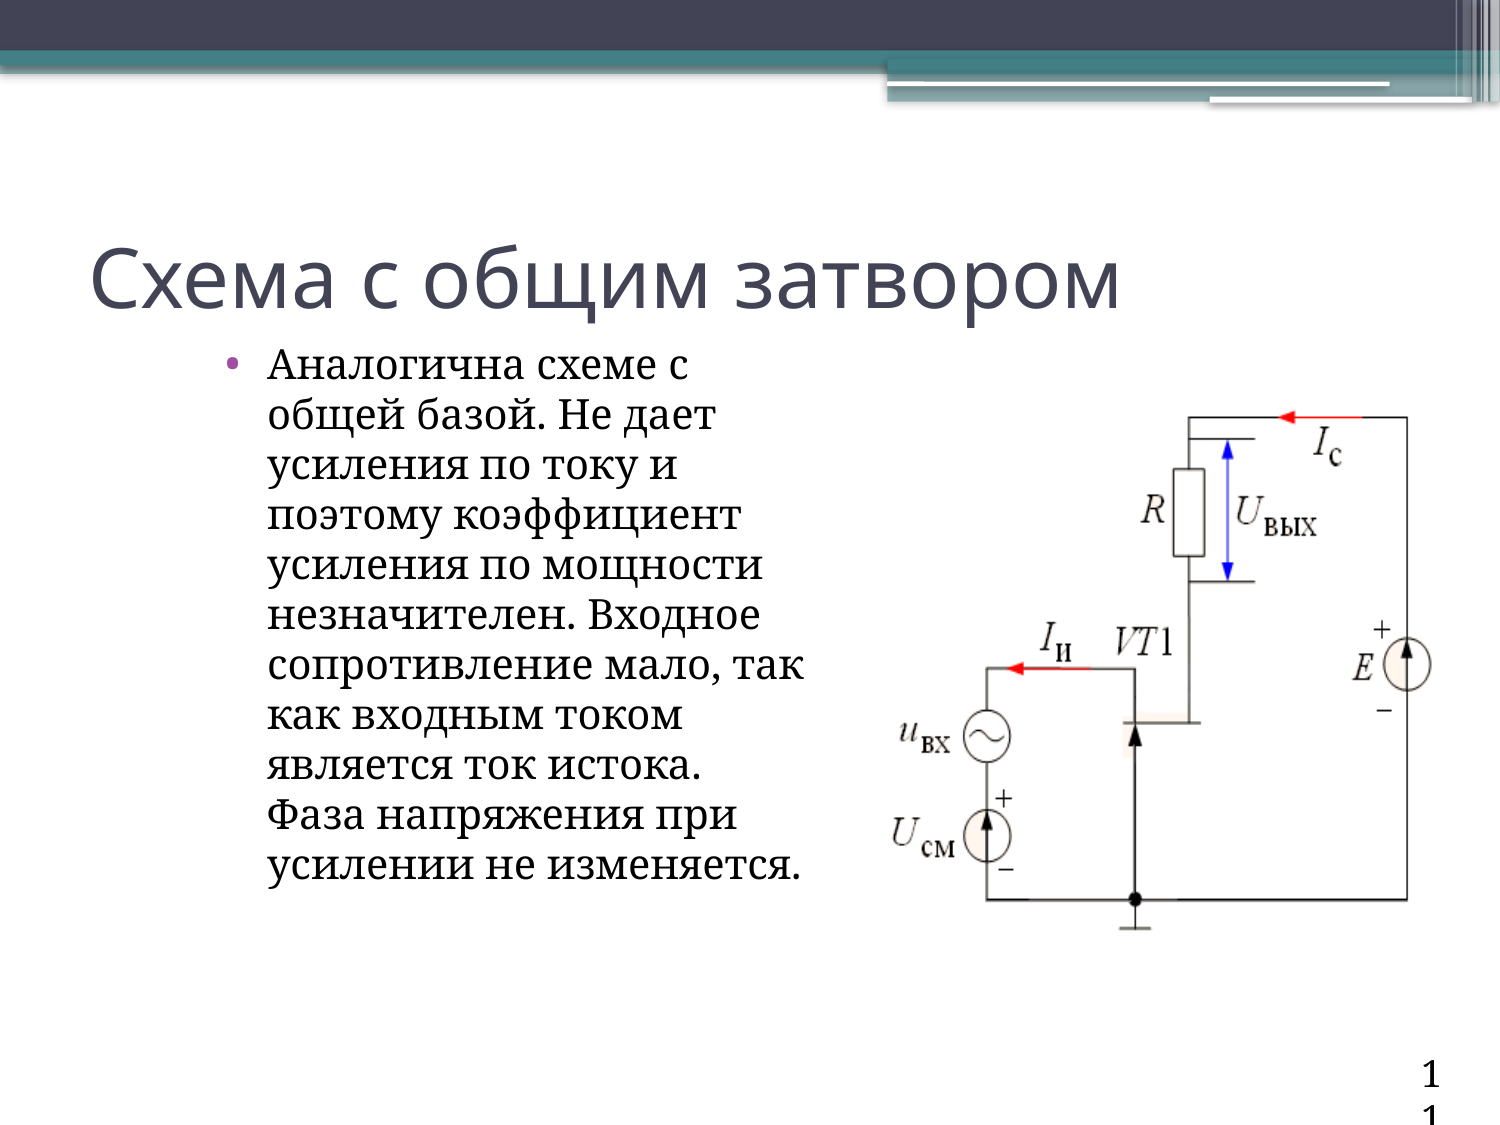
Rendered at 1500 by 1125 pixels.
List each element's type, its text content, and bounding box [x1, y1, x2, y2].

text_box 11 [1406, 1042, 1477, 1125]
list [888, 402, 1448, 943]
list Аналогична схеме с общей базой. Не дает усиления по току и поэтому коэффициент усиления по мощности незначителен. Входное сопротивление мало, так как входным током является ток истока. Фаза напряжения при усилении не изменяется. [193, 330, 819, 1006]
title Схема с общим затвором [75, 187, 1425, 363]
